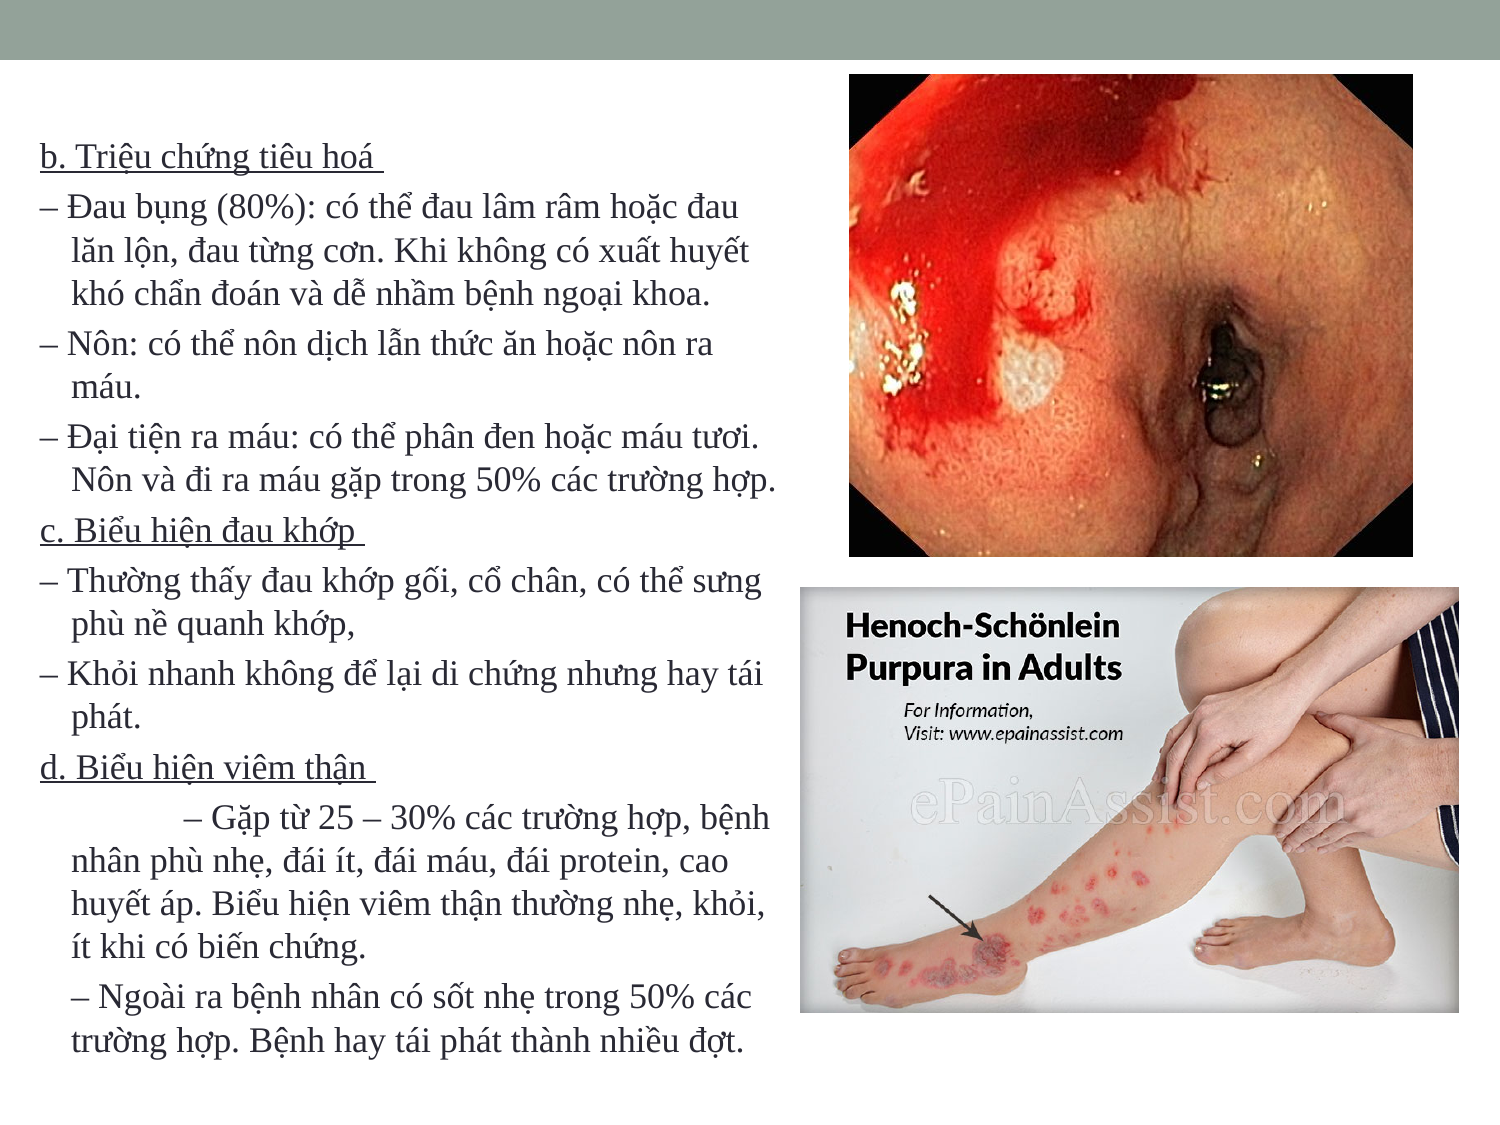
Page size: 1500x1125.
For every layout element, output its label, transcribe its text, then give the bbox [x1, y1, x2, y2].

list b. Triệu chứng tiêu hoá ‒ Đau bụng (80%): có thể đau lâm râm hoặc đau lăn lộn, đau từng cơn. Khi không có xuất huyết khó chẩn đoán và dễ nhầm bệnh ngoại khoa. ‒ Nôn: có thể nôn dịch lẫn thức ăn hoặc nôn ra máu. ‒ Đại tiện ra máu: có thể phân đen hoặc máu tươi. Nôn và đi ra máu gặp trong 50% các trường hợp. c. Biểu hiện đau khớp ‒ Thường thấy đau khớp gối, cổ chân, có thể sưng phù nề quanh khớp, ‒ Khỏi nhanh không để lại di chứng nhưng hay tái phát. d. Biểu hiện viêm thận ‒ Gặp từ 25 – 30% các trường hợp, bệnh nhân phù nhẹ, đái ít, đái máu, đái protein, cao huyết áp. Biểu hiện viêm thận thường nhẹ, khỏi, ít khi có biến chứng. ‒ Ngoài ra bệnh nhân có sốt nhẹ trong 50% các trường hợp. Bệnh hay tái phát thành nhiều đợt. [24, 75, 800, 1125]
picture [799, 587, 1460, 1013]
picture [849, 74, 1413, 558]
